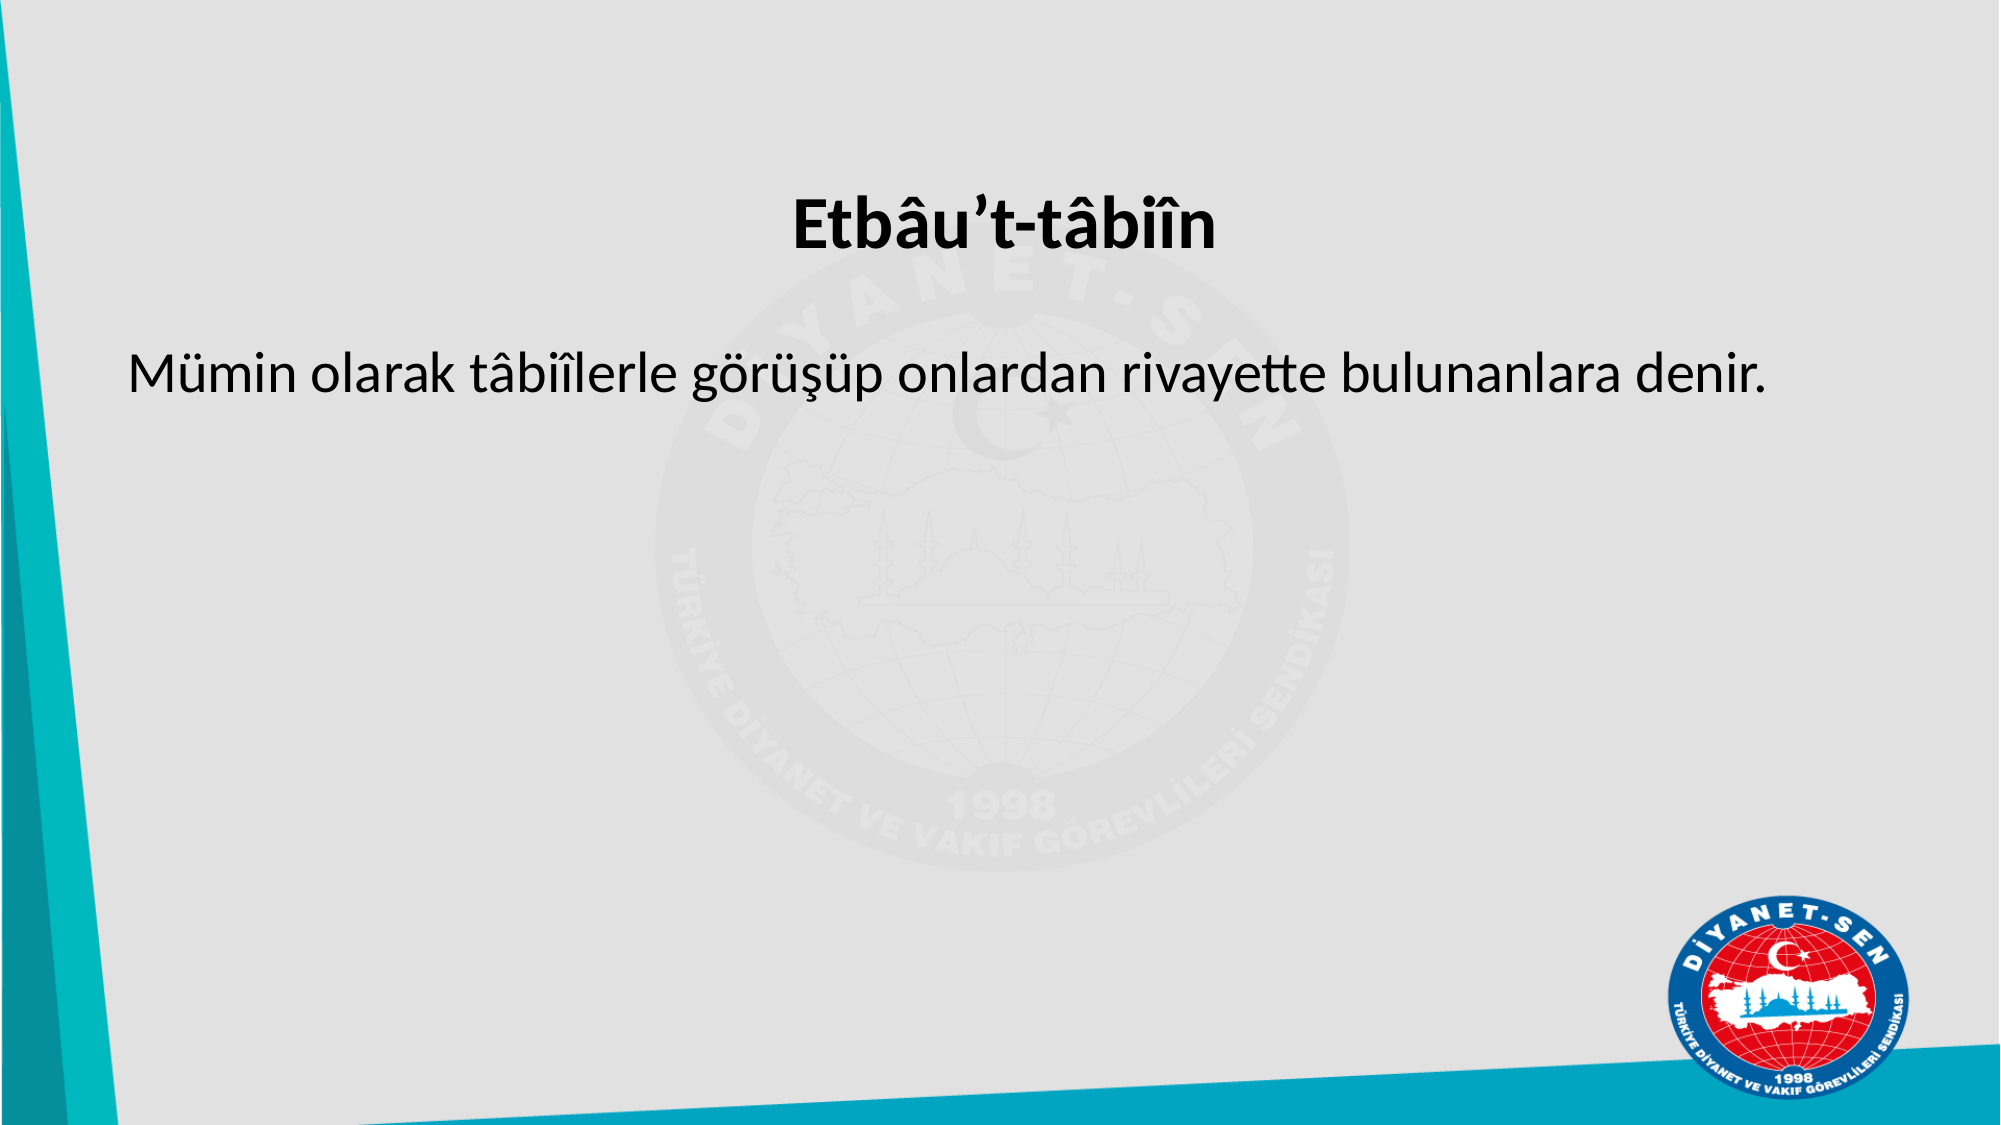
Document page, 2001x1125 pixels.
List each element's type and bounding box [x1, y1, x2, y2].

list [0, 0, 2000, 1125]
